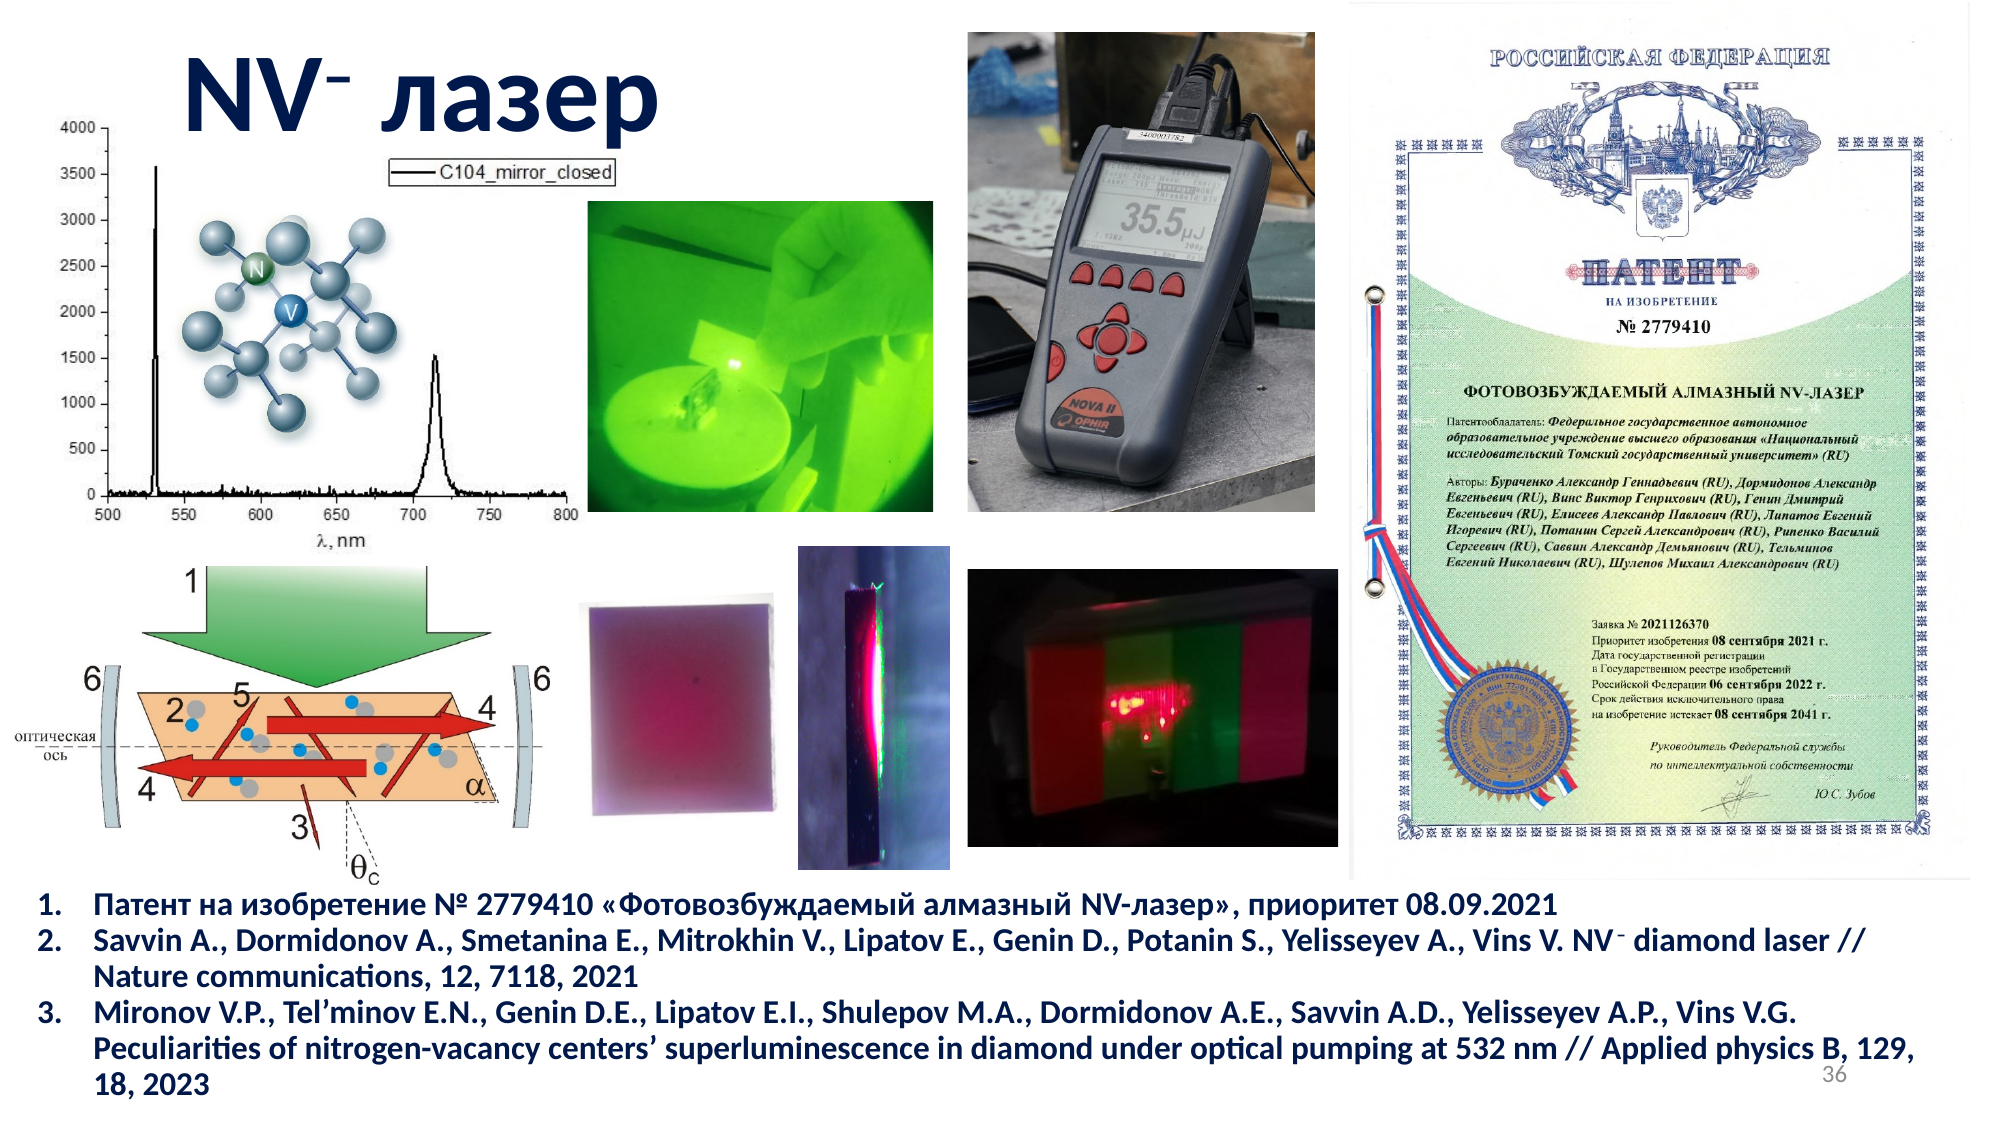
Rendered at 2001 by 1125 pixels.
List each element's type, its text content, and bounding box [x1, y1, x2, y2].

picture [967, 569, 1339, 847]
picture [967, 32, 1315, 512]
slide_number 36 [1412, 1042, 1863, 1103]
picture [798, 546, 950, 870]
picture [1349, 2, 1970, 880]
text_box Патент на изобретение № 2779410 «Фотовозбуждаемый алмазный NV-лазер», приоритет 08.09.2021 Savvin A., Dormidonov A., Smetanina E., Mitrokhin V., Lipatov E., Genin D., Potanin S., Yelisseyev A., Vins V. NV– diamond laser // Nature communications, 12, 7118, 2021 Mironov V.P., Tel’minov E.N., Genin D.E., Lipatov E.I., Shulepov M.A., Dormidonov A.E., Savvin A.D., Yelisseyev A.P., Vins V.G. Peculiarities of nitrogen-vacancy centers’ superluminescence in diamond under optical pumping at 532 nm // Applied physics B, 129, 18, 2023 [22, 879, 1970, 1103]
picture [14, 566, 550, 885]
picture [579, 593, 784, 824]
text_box NV– лазер [167, 24, 755, 165]
picture [55, 115, 934, 557]
